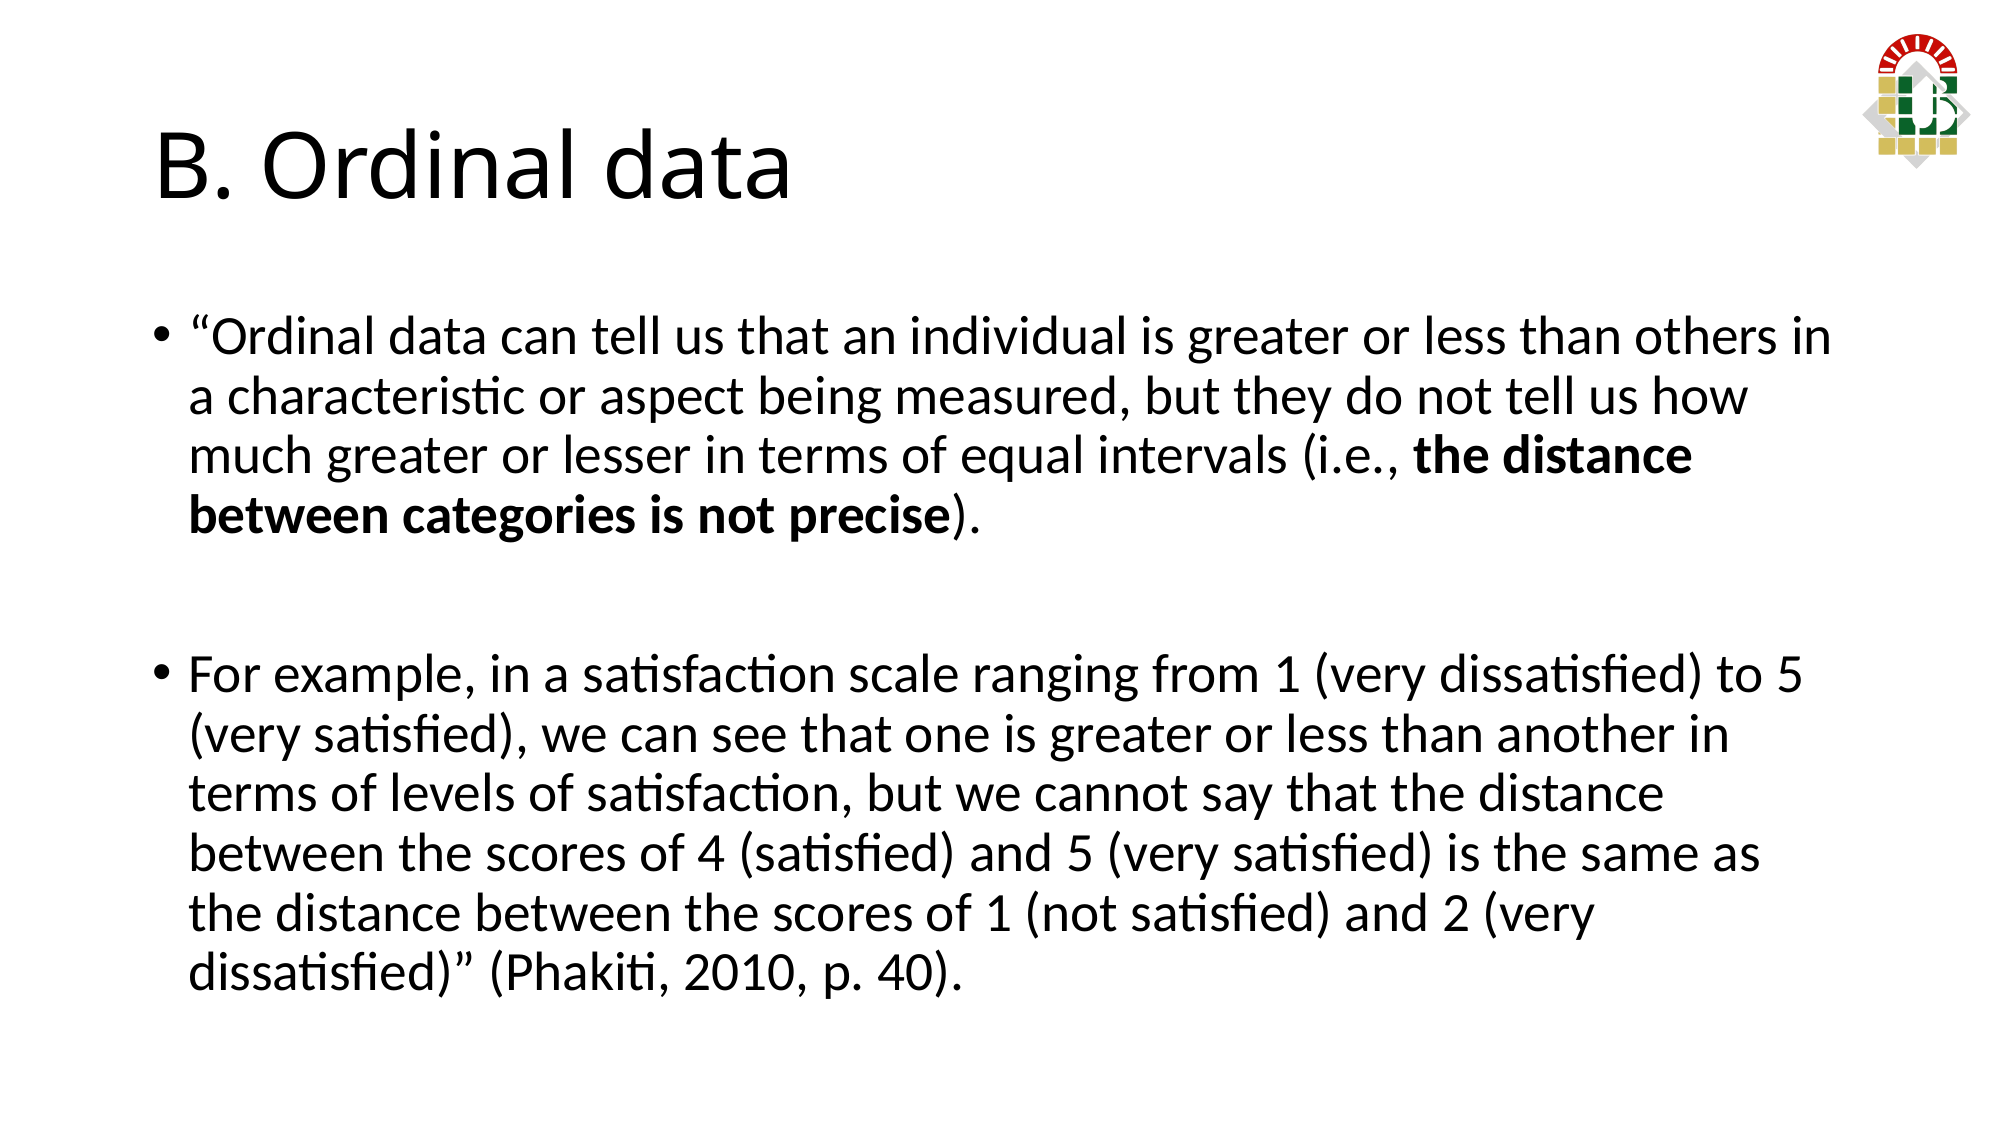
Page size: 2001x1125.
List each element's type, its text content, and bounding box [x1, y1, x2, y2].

picture [1862, 34, 1971, 169]
title B. Ordinal data [137, 59, 1863, 278]
list “Ordinal data can tell us that an individual is greater or less than others in a characteristic or aspect being measured, but they do not tell us how much greater or lesser in terms of equal intervals (i.e., the distance between categories is not precise). For example, in a satisfaction scale ranging from 1 (very dissatisfied) to 5 (very satisfied), we can see that one is greater or less than another in terms of levels of satisfaction, but we cannot say that the distance between the scores of 4 (satisfied) and 5 (very satisfied) is the same as the distance between the scores of 1 (not satisfied) and 2 (very dissatisfied)” (Phakiti, 2010, p. 40). [137, 299, 1863, 1014]
